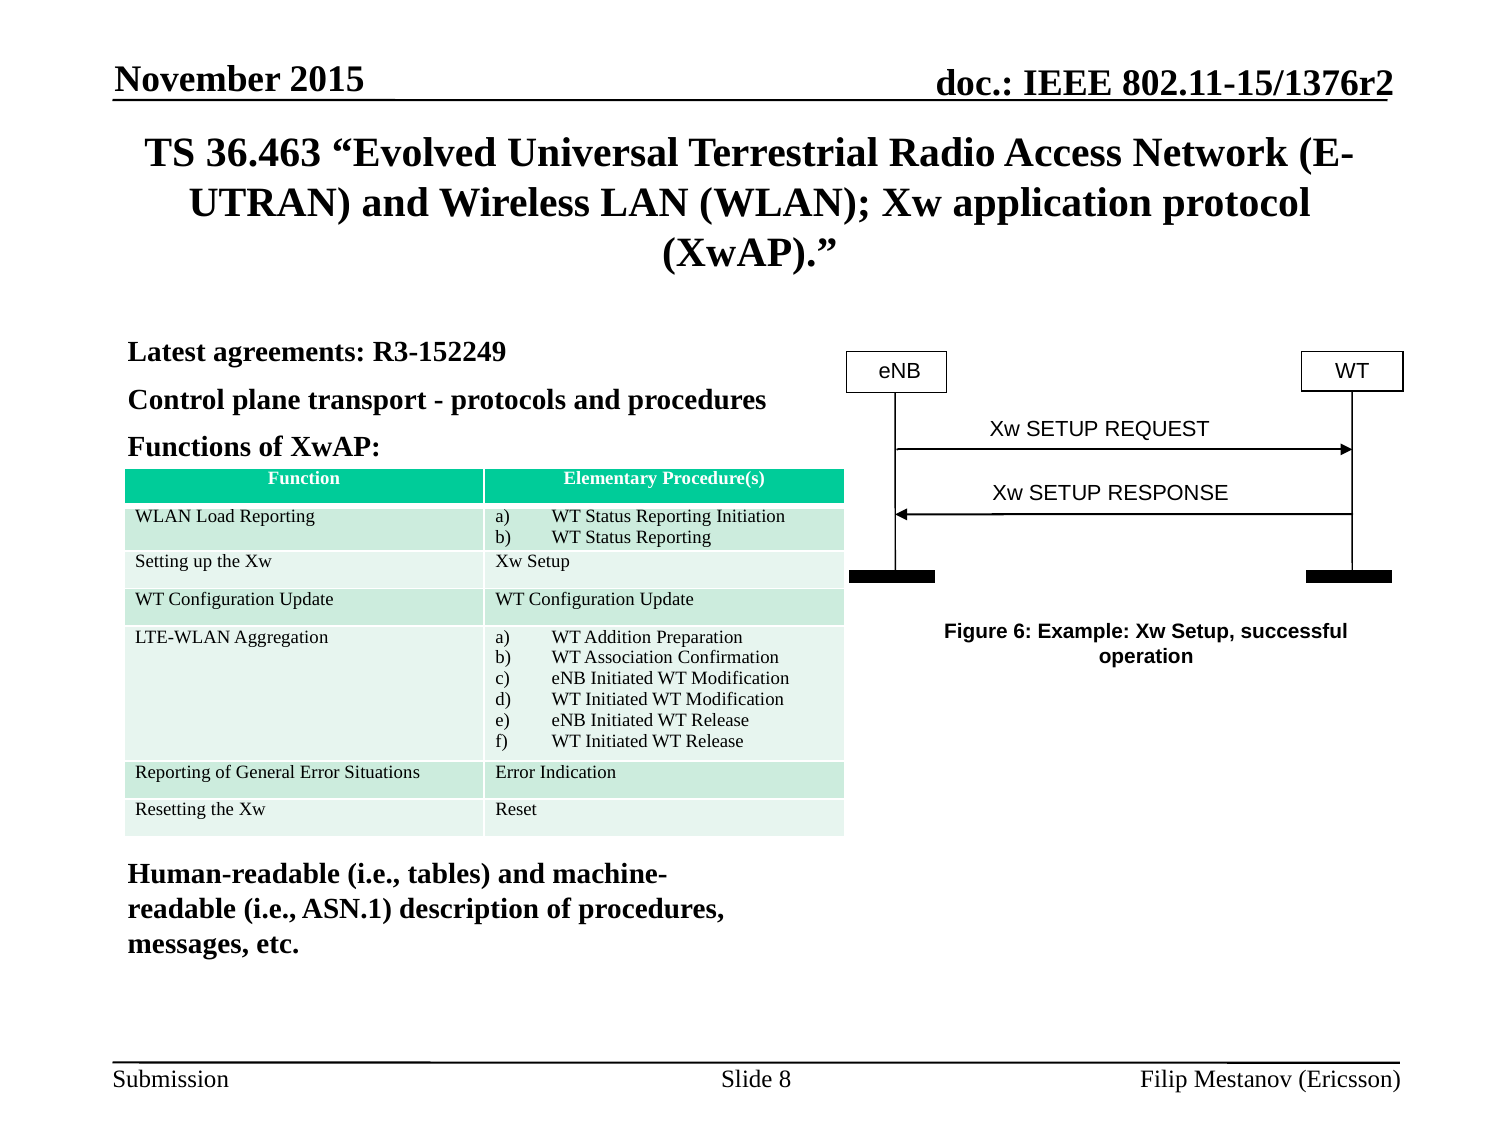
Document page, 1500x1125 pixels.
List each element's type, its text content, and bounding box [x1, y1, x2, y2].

table_cell Resetting the Xw [125, 800, 483, 836]
table_header Elementary Procedure(s) [485, 469, 839, 503]
table_cell Error Indication [485, 762, 844, 798]
title TS 36.463 “Evolved Universal Terrestrial Radio Access Network (E-UTRAN) and Wireless LAN (WLAN); Xw application protocol (XwAP).” [112, 112, 1388, 288]
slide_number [114, 75, 423, 100]
table_cell WT Configuration Update [125, 589, 483, 625]
table_cell Xw Setup [485, 552, 840, 588]
table_cell Reporting of General Error Situations [125, 762, 483, 798]
text_box Figure 6: Example: Xw Setup, successful operation [915, 610, 1377, 675]
slide_number Slide 8 [712, 1061, 800, 1123]
table_header Function [125, 469, 483, 503]
table_cell WT Addition Preparation WT Association Confirmation eNB Initiated WT Modification WT Initiated WT Modification eNB Initiated WT Release WT Initiated WT Release [485, 627, 844, 760]
table_cell WT Status Reporting Initiation WT Status Reporting [485, 509, 839, 550]
list Latest agreements: R3-152249 Control plane transport - protocols and procedures Functions of XwAP: Human-readable (i.e., tables) and machine-readable (i.e., ASN.1) description of procedures, messages, etc. [112, 324, 786, 1036]
table_cell Reset [485, 800, 844, 836]
table_cell Setting up the Xw [125, 552, 483, 588]
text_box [844, 349, 1409, 585]
table_cell WT Configuration Update [485, 589, 844, 625]
footer Filip Mestanov (Ericsson) [878, 1061, 1402, 1093]
table_cell WLAN Load Reporting [125, 509, 483, 550]
table_cell LTE-WLAN Aggregation [125, 627, 483, 760]
text_box [0, 0, 1500, 75]
